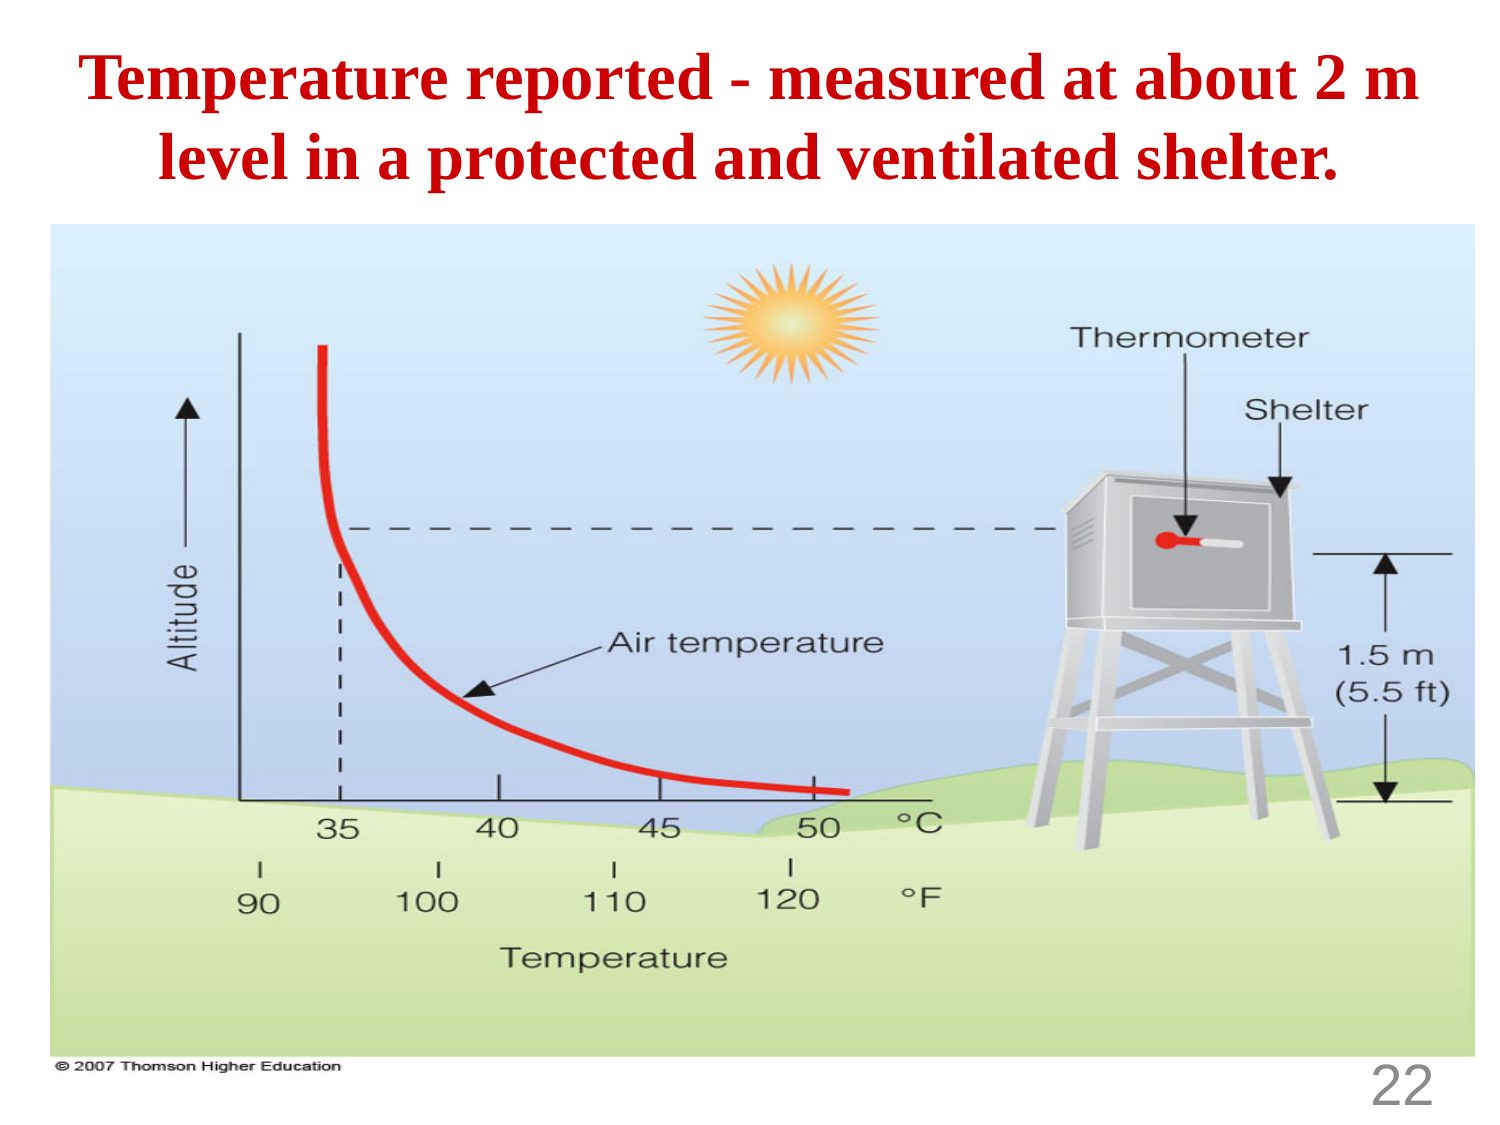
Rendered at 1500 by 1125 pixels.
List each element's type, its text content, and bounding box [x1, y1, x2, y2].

slide_number 22 [1074, 1084, 1450, 1122]
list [49, 224, 1476, 1076]
title Temperature reported - measured at about 2 m level in a protected and ventilated shelter. [0, 50, 1500, 175]
